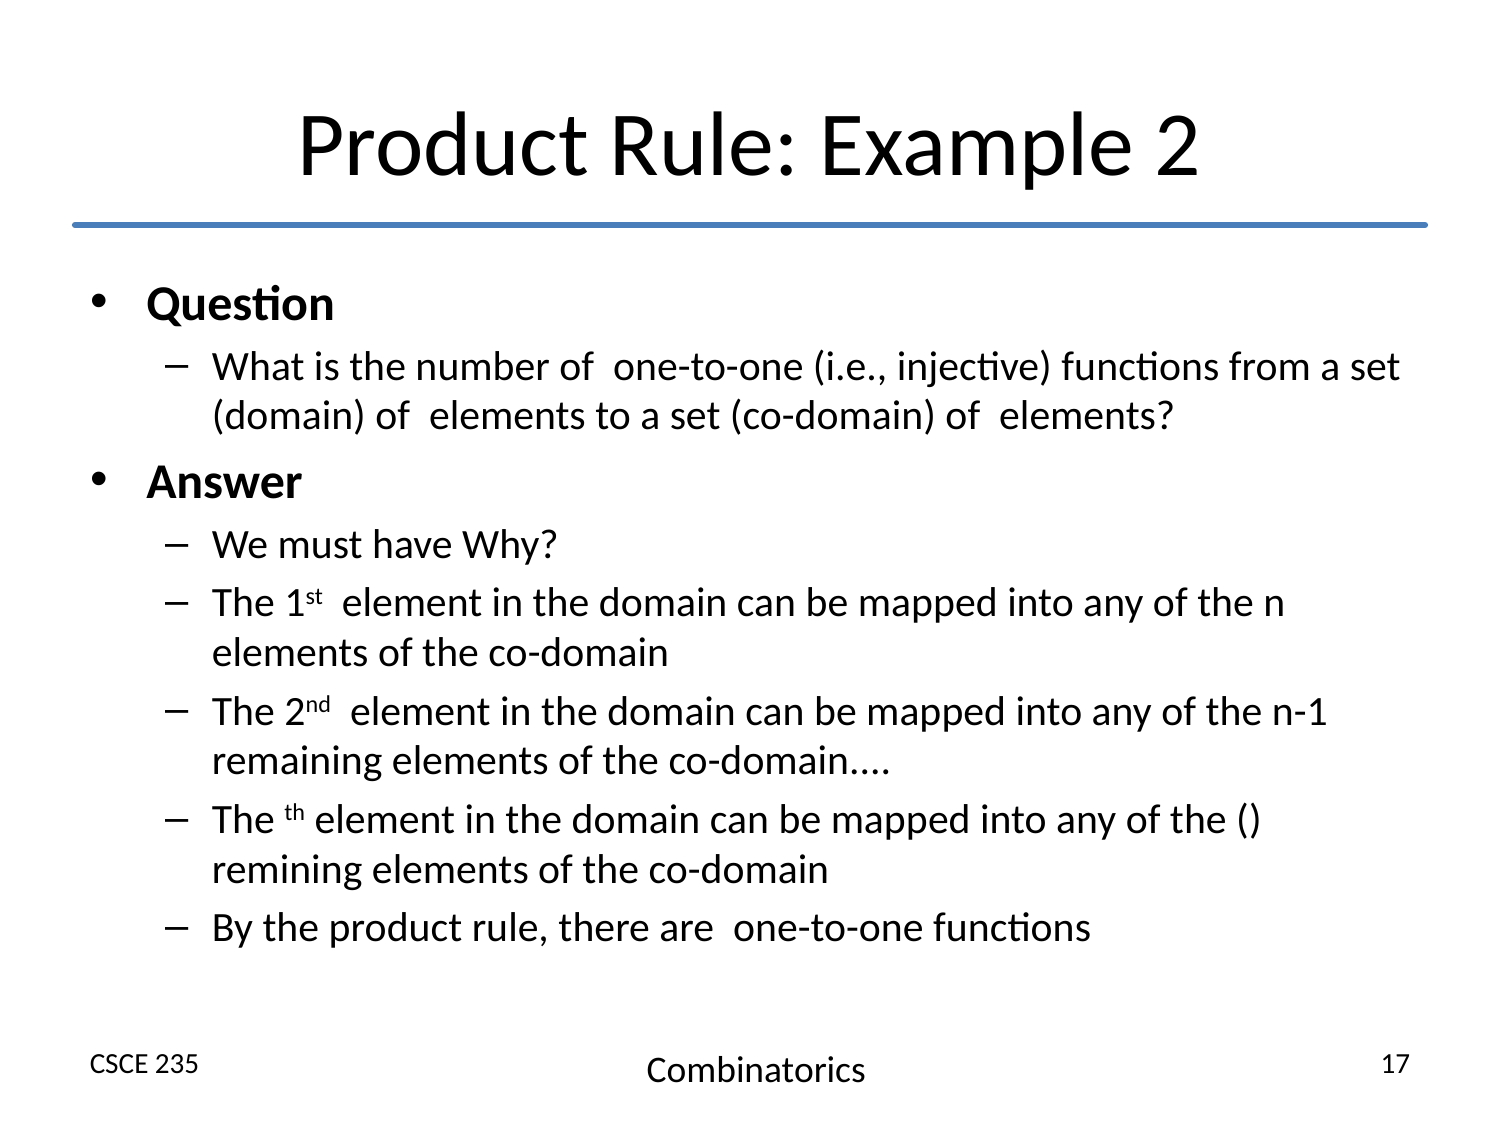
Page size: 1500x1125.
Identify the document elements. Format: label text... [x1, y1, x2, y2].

title Product Rule: Example 2 [75, 45, 1425, 233]
